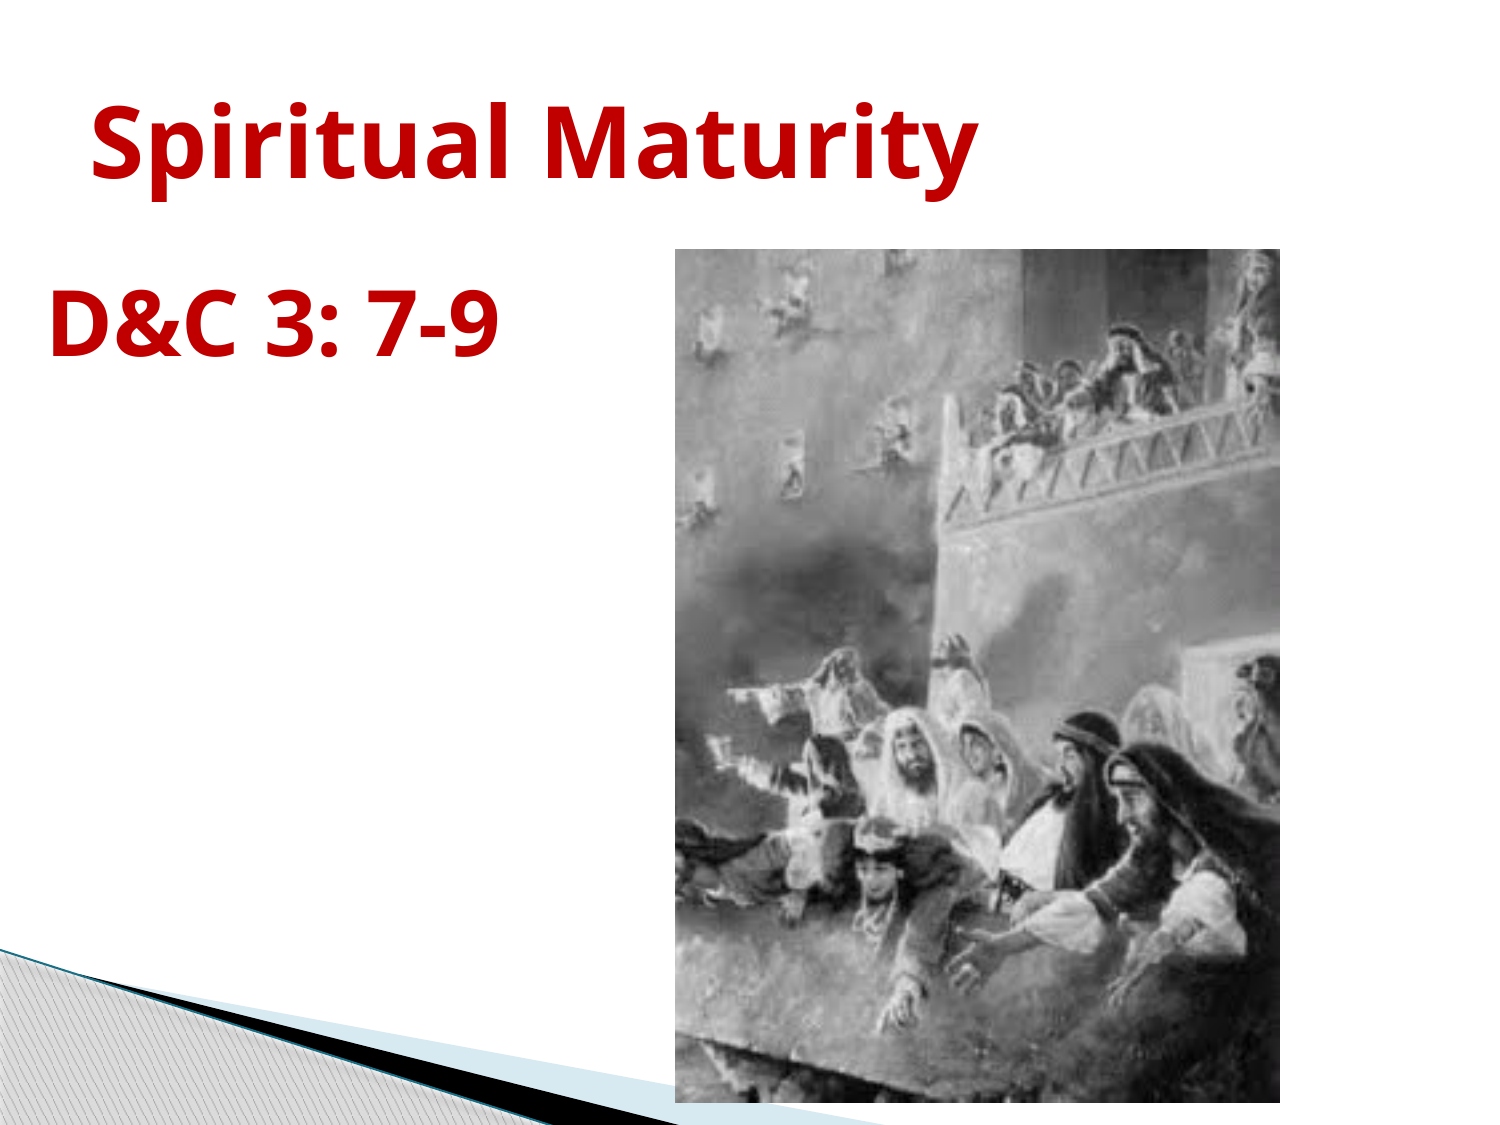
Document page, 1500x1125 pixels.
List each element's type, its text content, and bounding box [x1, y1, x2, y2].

list D&C 3: 7-9 [12, 257, 669, 1000]
picture [674, 249, 1280, 1103]
title Spiritual Maturity [75, 45, 1425, 233]
